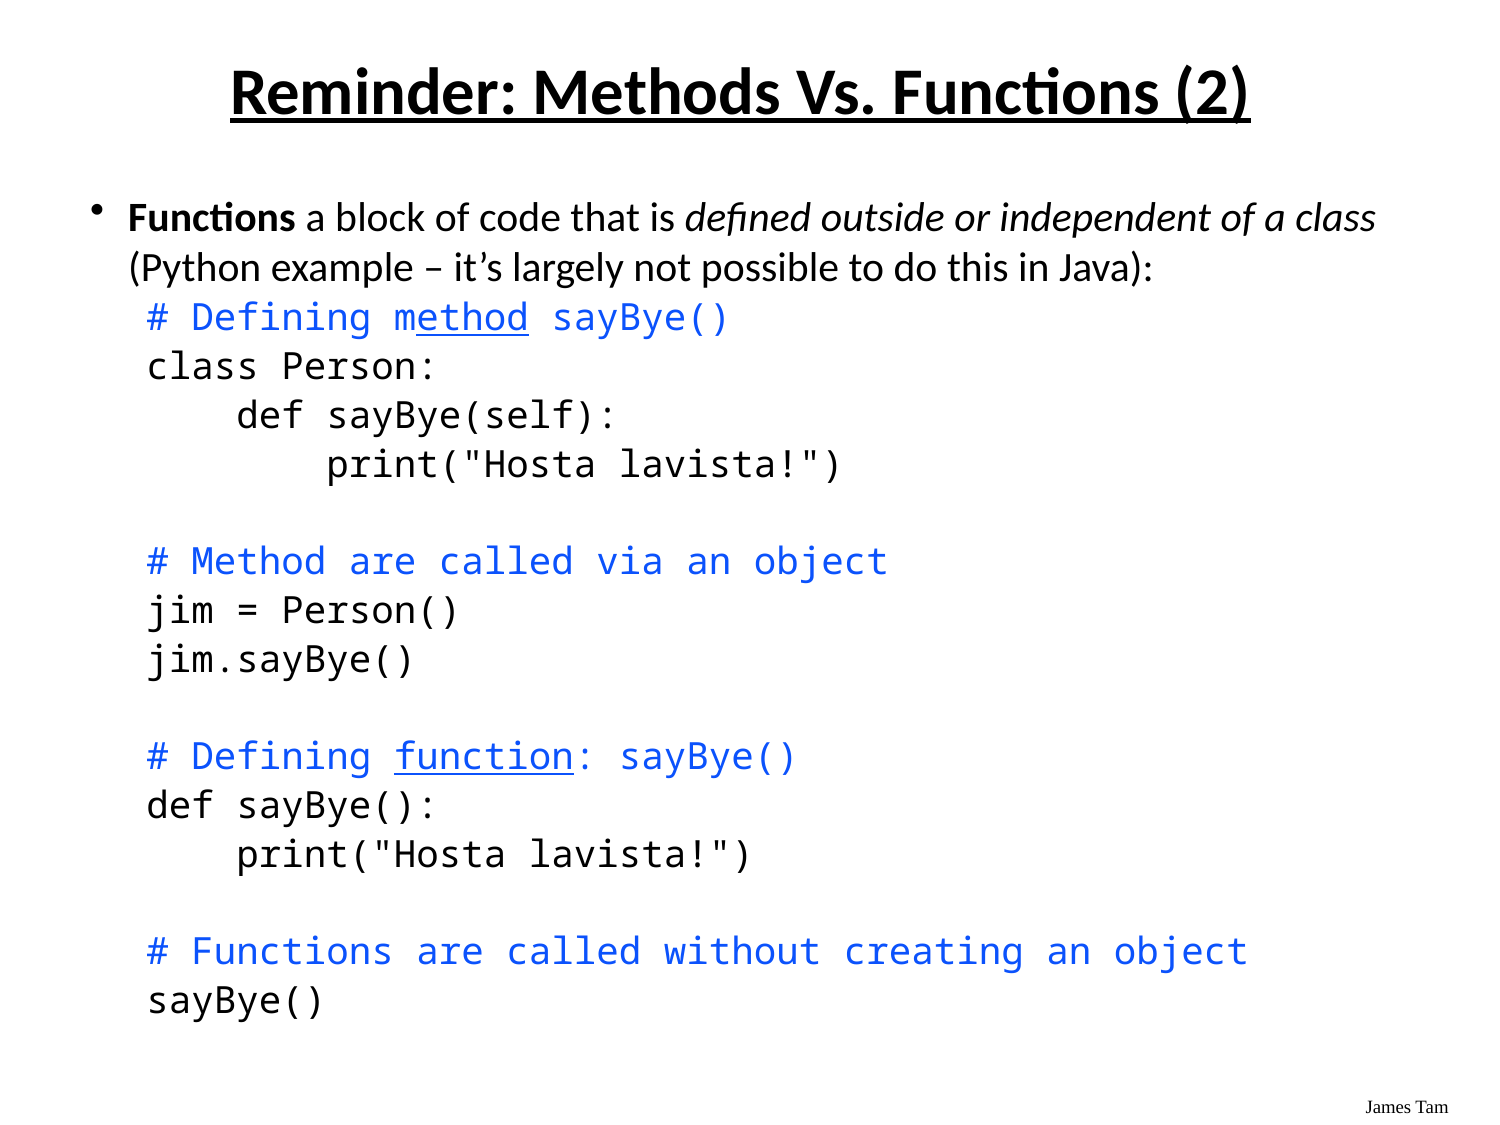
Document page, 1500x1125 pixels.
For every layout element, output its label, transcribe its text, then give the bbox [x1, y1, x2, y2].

title Reminder: Methods Vs. Functions (2) [70, 49, 1411, 136]
list Functions a block of code that is defined outside or independent of a class (Python example – it’s largely not possible to do this in Java): # Defining method sayBye() class Person: def sayBye(self): print("Hosta lavista!") # Method are called via an object jim = Person() jim.sayBye() # Defining function: sayBye() def sayBye(): print("Hosta lavista!") # Functions are called without creating an object sayBye() [75, 181, 1417, 1063]
